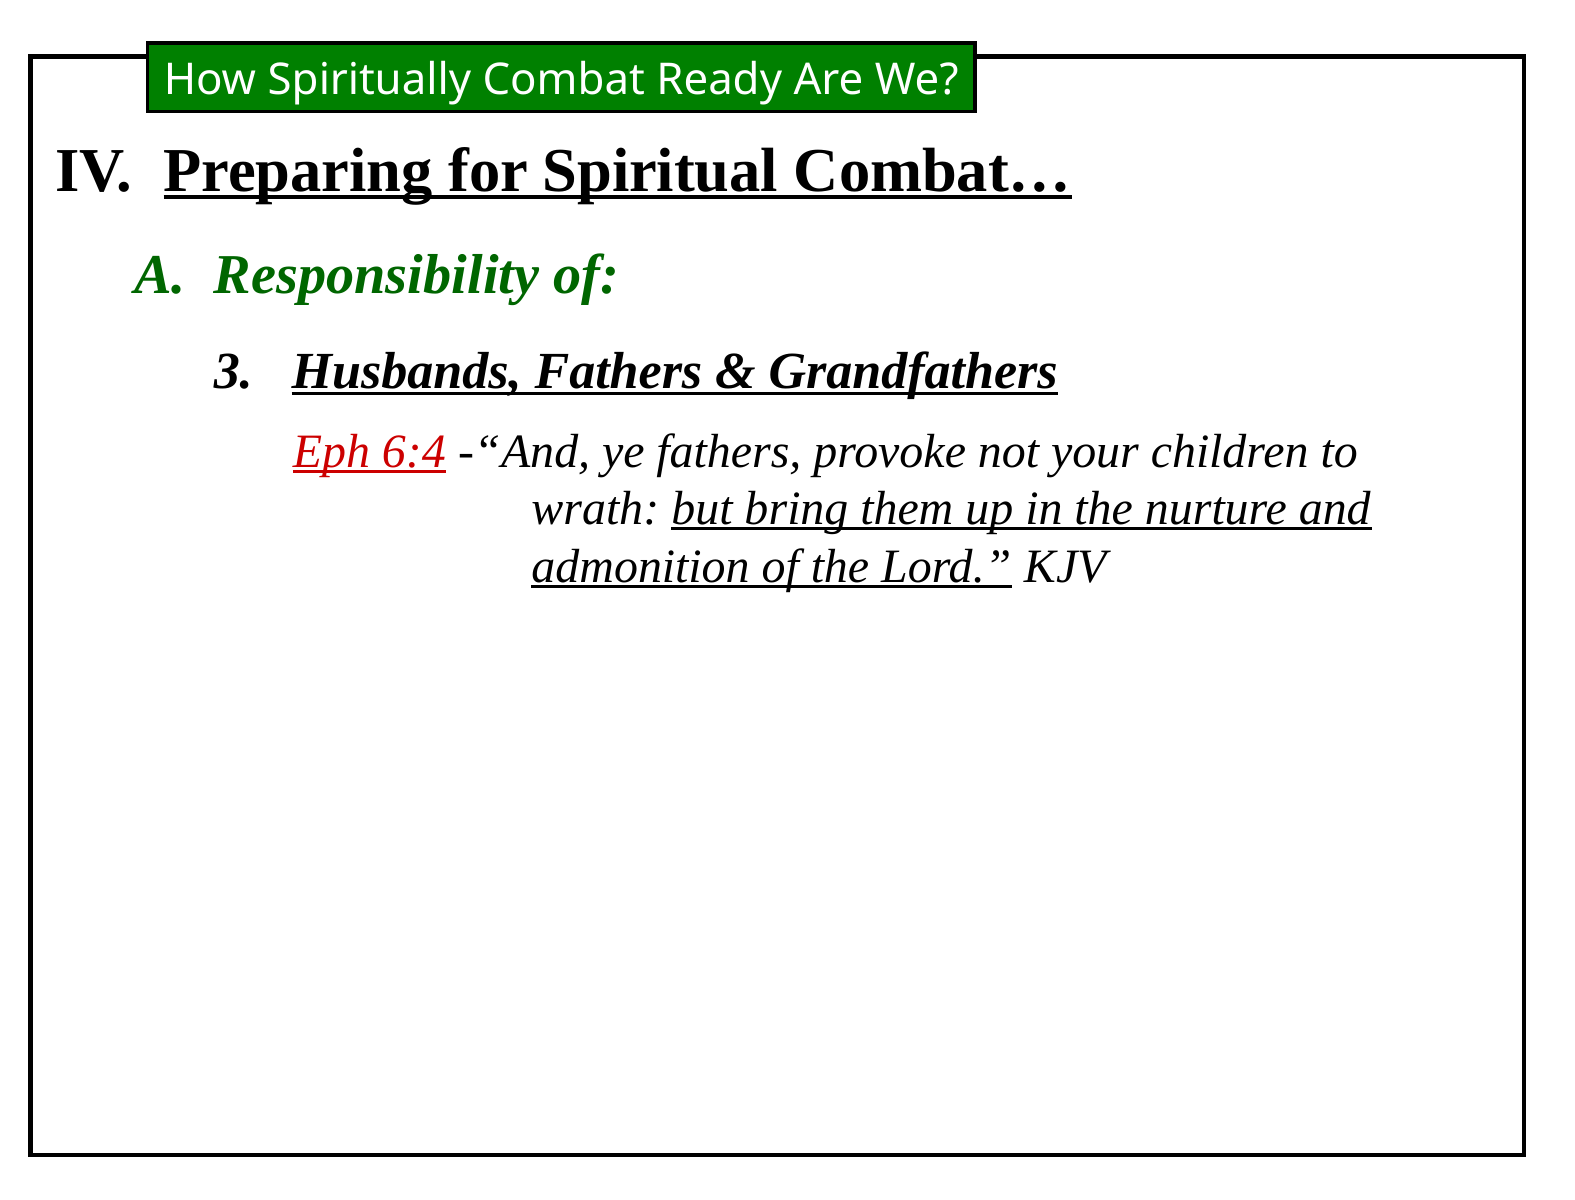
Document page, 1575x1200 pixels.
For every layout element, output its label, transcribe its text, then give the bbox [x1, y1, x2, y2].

text_box How Spiritually Combat Ready Are We? [147, 42, 976, 112]
text_box [30, 56, 1524, 1155]
text_box IV. Preparing for Spiritual Combat… Responsibility of: 3. Husbands, Fathers & Grandfathers Eph 6:4 -“And, ye fathers, provoke not your children to wrath: but bring them up in the nurture and admonition of the Lord.” KJV [39, 121, 1484, 657]
